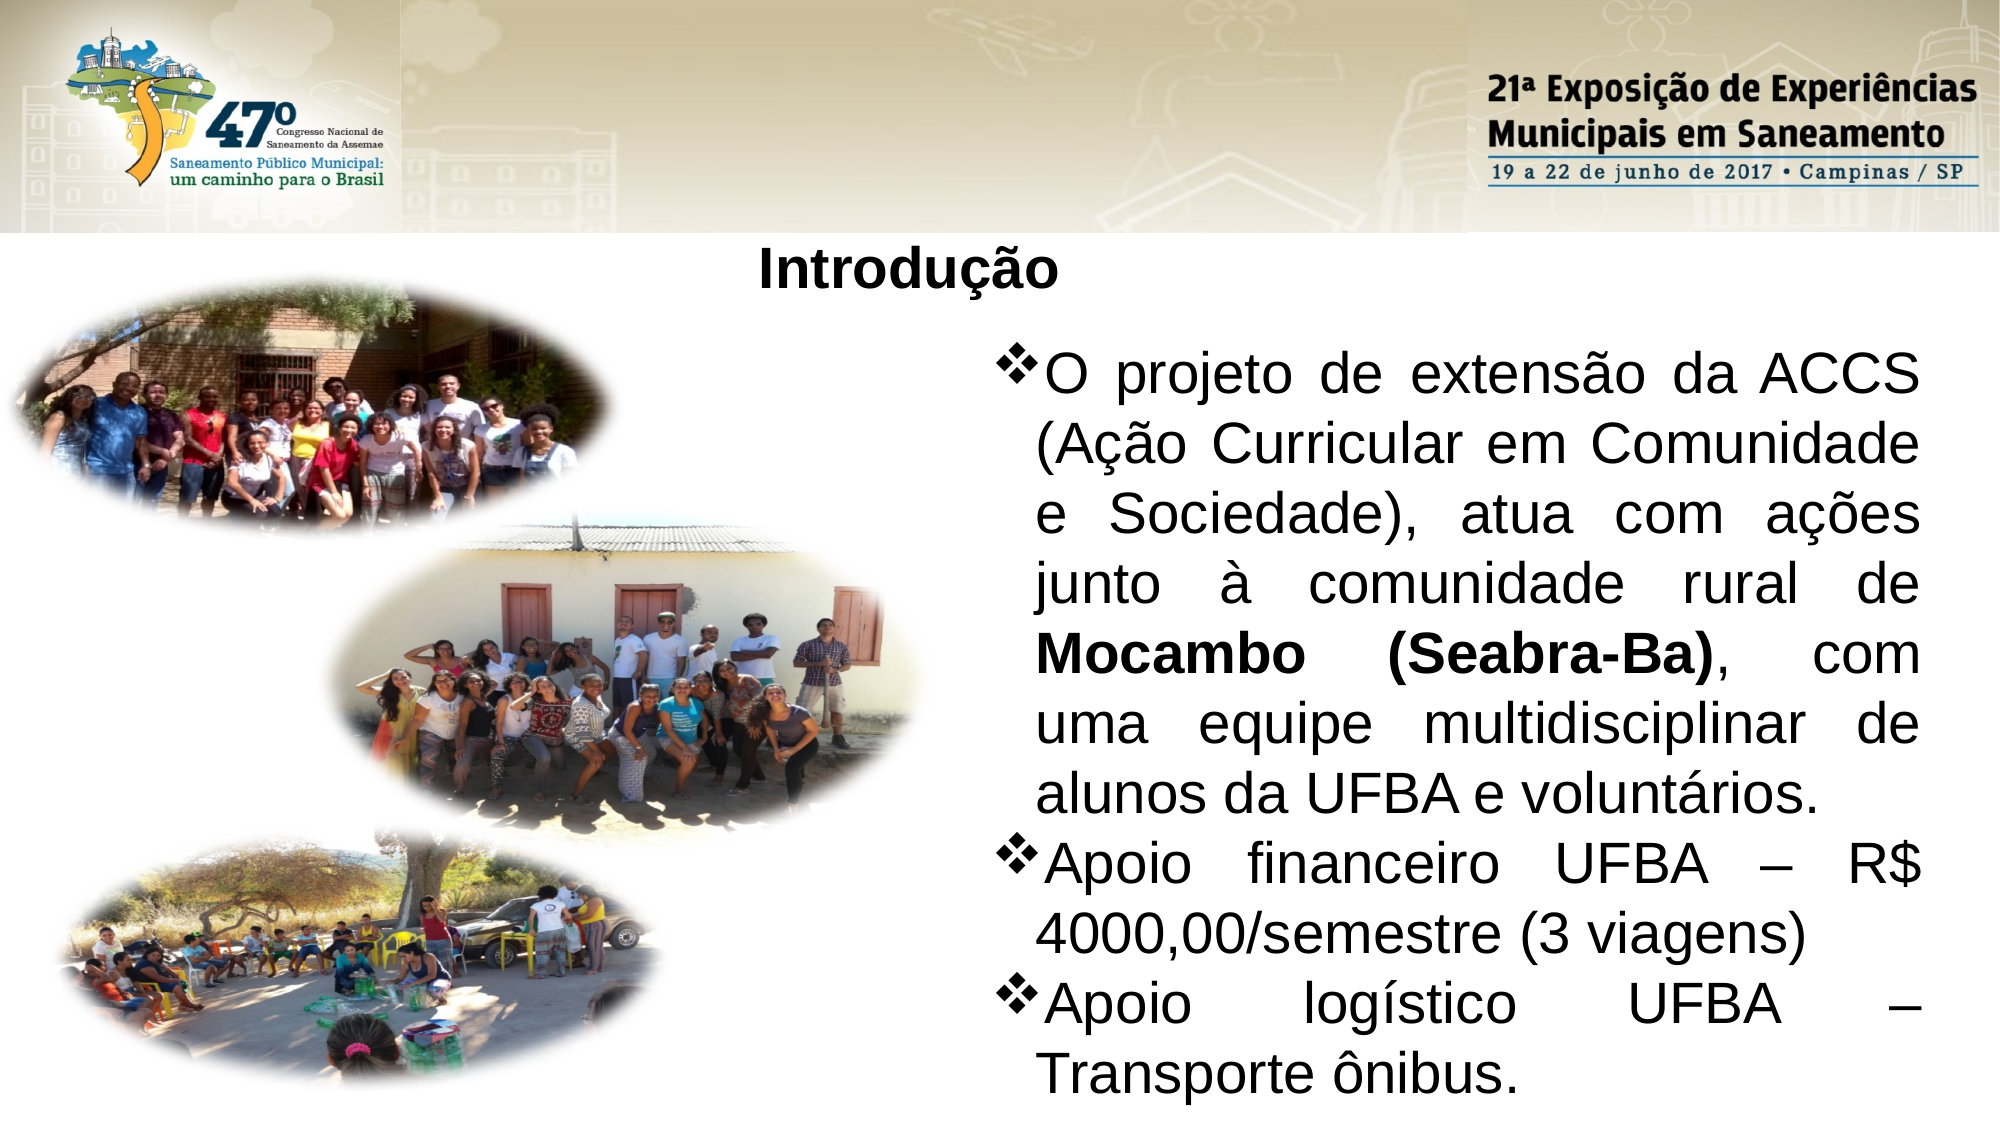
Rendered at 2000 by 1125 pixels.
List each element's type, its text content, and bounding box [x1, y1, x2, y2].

picture [0, 0, 2000, 233]
text_box O projeto de extensão da ACCS (Ação Curricular em Comunidade e Sociedade), atua com ações junto à comunidade rural de Mocambo (Seabra-Ba), com uma equipe multidisciplinar de alunos da UFBA e voluntários. Apoio financeiro UFBA – R$ 4000,00/semestre (3 viagens) Apoio logístico UFBA – Transporte ônibus. [976, 328, 1938, 1113]
text_box Introdução [744, 222, 1075, 308]
picture [0, 269, 938, 1093]
